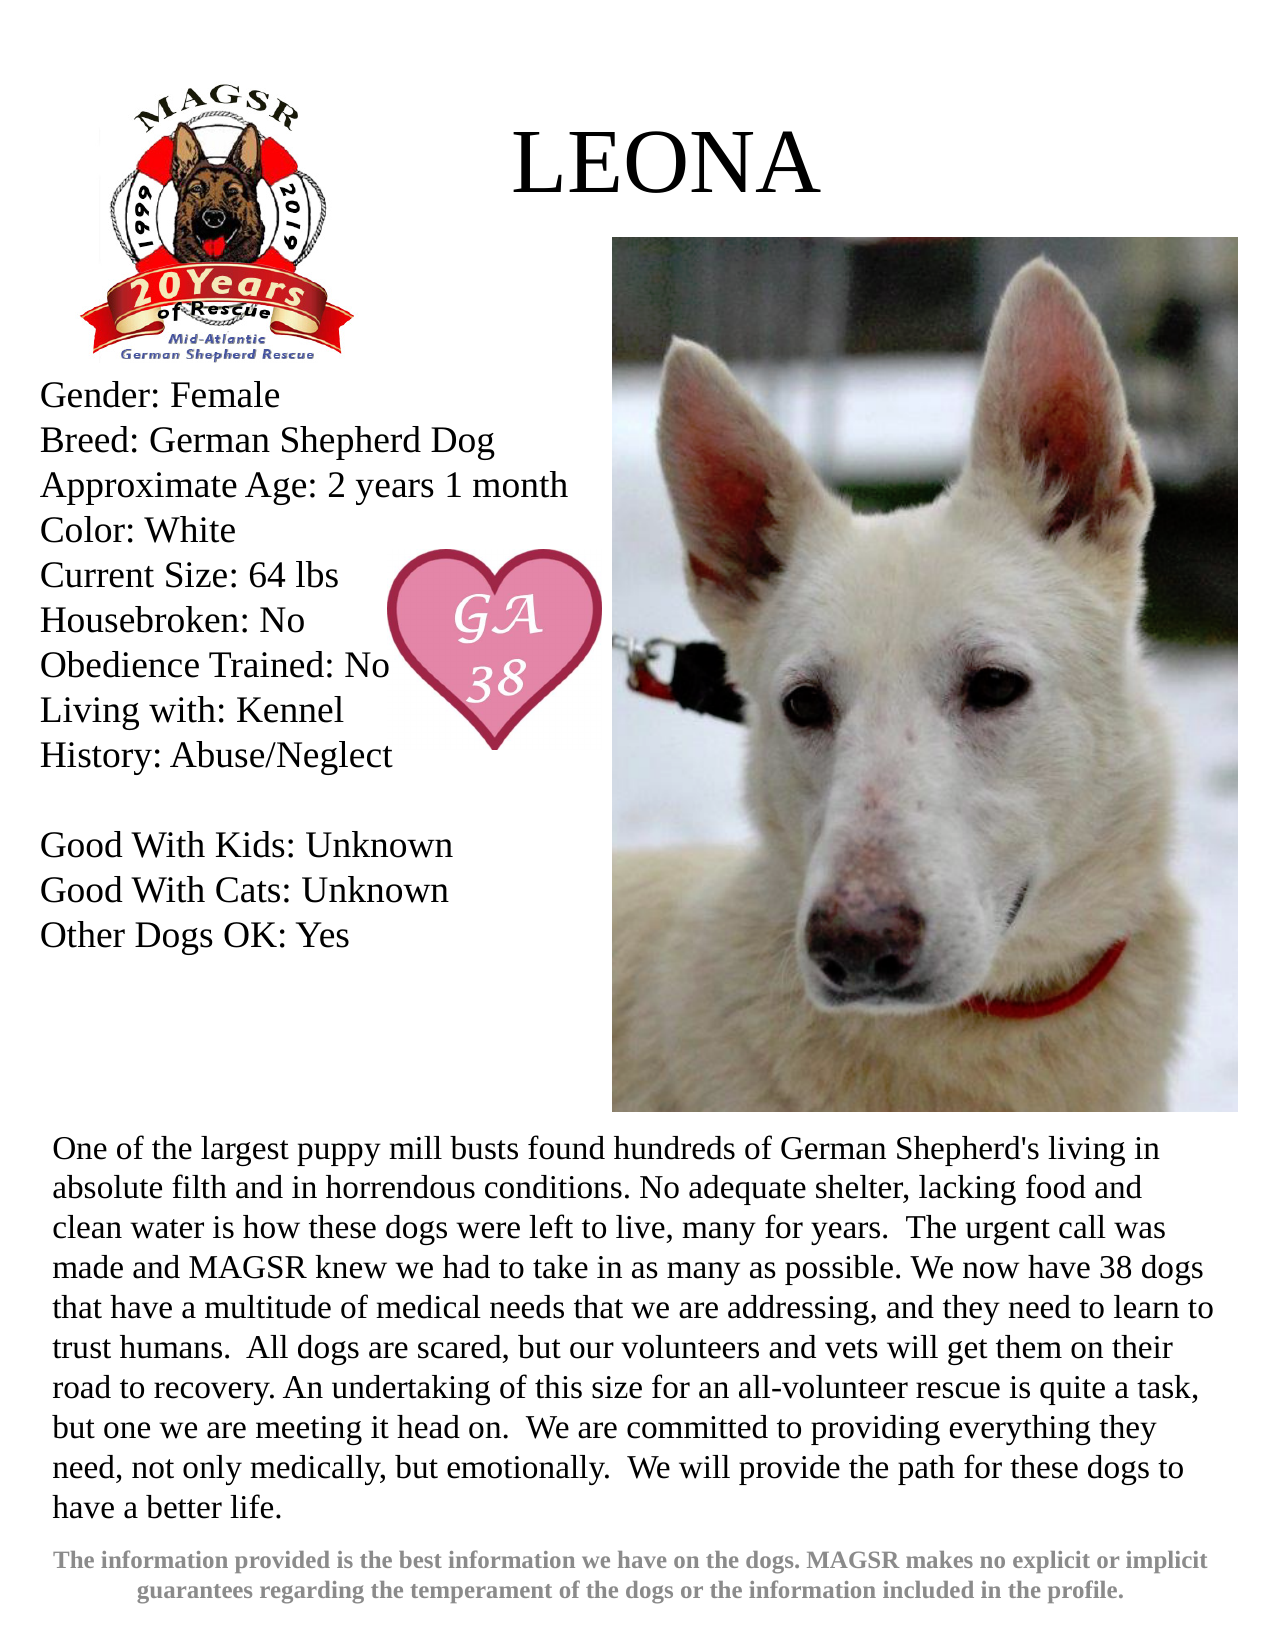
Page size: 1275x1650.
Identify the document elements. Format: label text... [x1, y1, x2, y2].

text_box One of the largest puppy mill busts found hundreds of German Shepherd's living in absolute filth and in horrendous conditions. No adequate shelter, lacking food and clean water is how these dogs were left to live, many for years. The urgent call was made and MAGSR knew we had to take in as many as possible. We now have 38 dogs that have a multitude of medical needs that we are addressing, and they need to learn to trust humans. All dogs are scared, but our volunteers and vets will get them on their road to recovery. An undertaking of this size for an all-volunteer rescue is quite a task, but one we are meeting it head on. We are committed to providing everything they need, not only medically, but emotionally. We will provide the path for these dogs to have a better life. [37, 1118, 1238, 1533]
title LEONA [300, 37, 1034, 275]
picture [387, 549, 602, 751]
text_box Gender: Female Breed: German Shepherd Dog Approximate Age: 2 years 1 month Color: White Current Size: 64 lbs Housebroken: No Obedience Trained: No Living with: Kennel History: Abuse/Neglect Good With Kids: Unknown Good With Cats: Unknown Other Dogs OK: Yes [24, 362, 607, 963]
picture [612, 237, 1238, 1112]
picture [74, 74, 363, 363]
footer The information provided is the best information we have on the dogs. MAGSR makes no explicit or implicit guarantees regarding the temperament of the dogs or the information included in the profile. [12, 1529, 1250, 1618]
